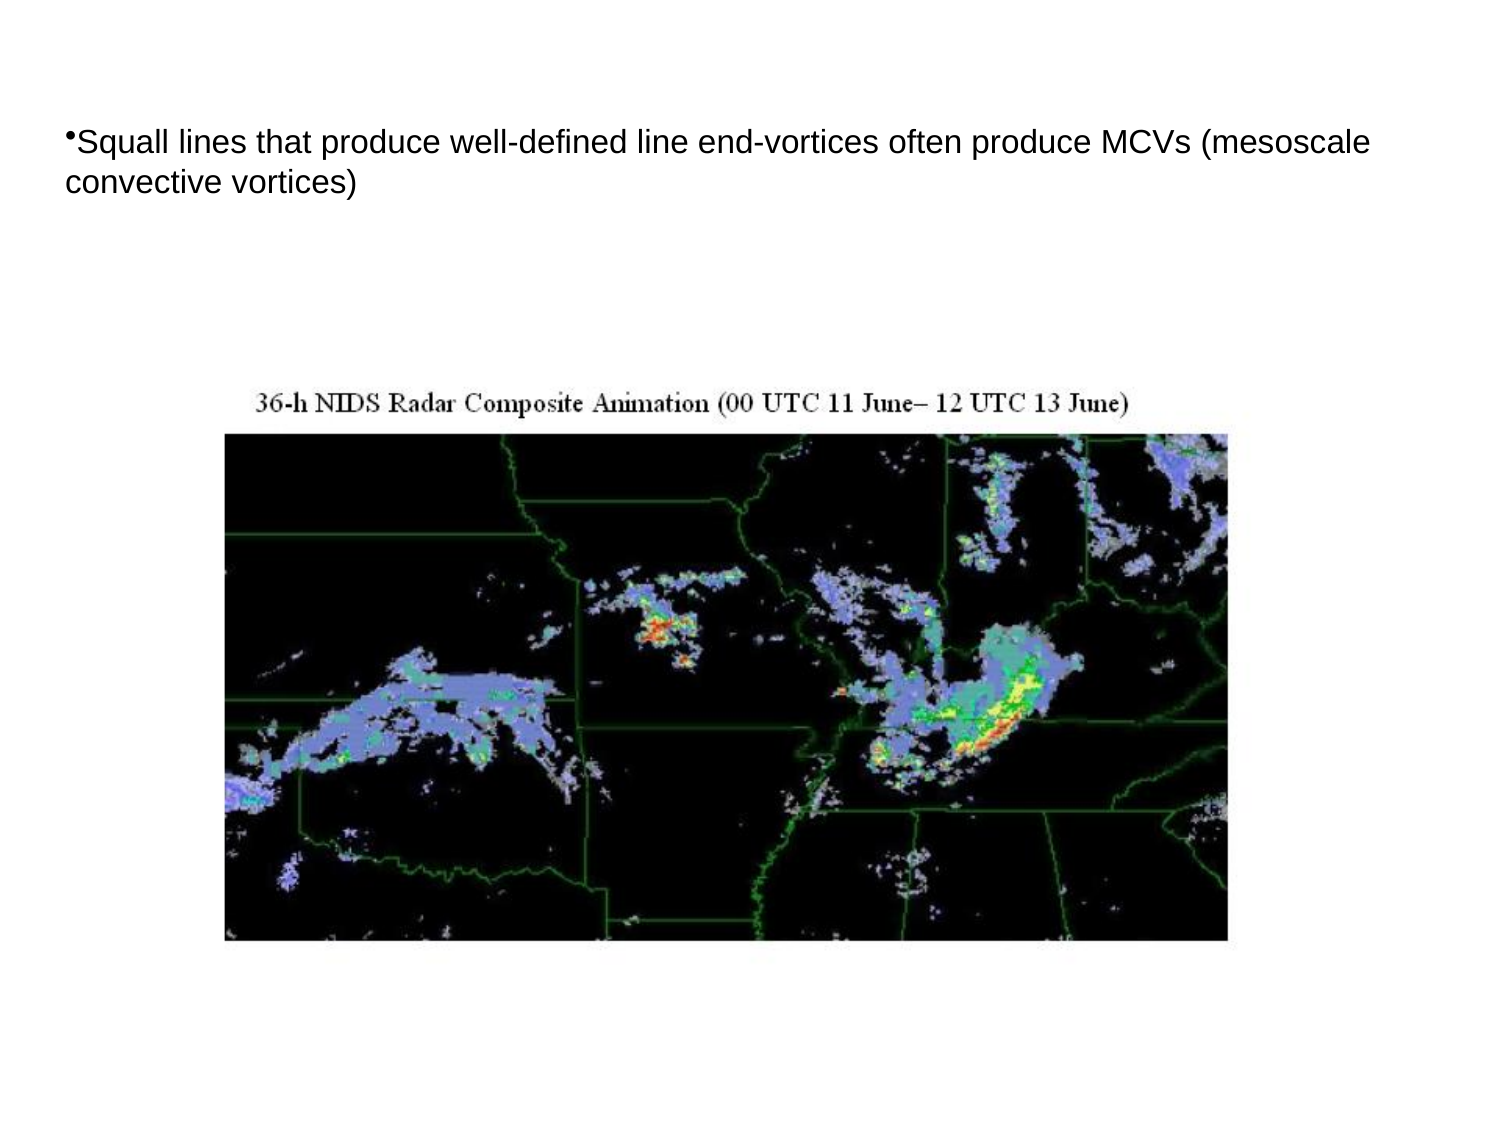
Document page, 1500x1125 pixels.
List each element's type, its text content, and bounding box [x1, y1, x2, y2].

picture [149, 237, 1276, 1082]
subtitle Squall lines that produce well-defined line end-vortices often produce MCVs (mesoscale convective vortices) [50, 112, 1475, 375]
